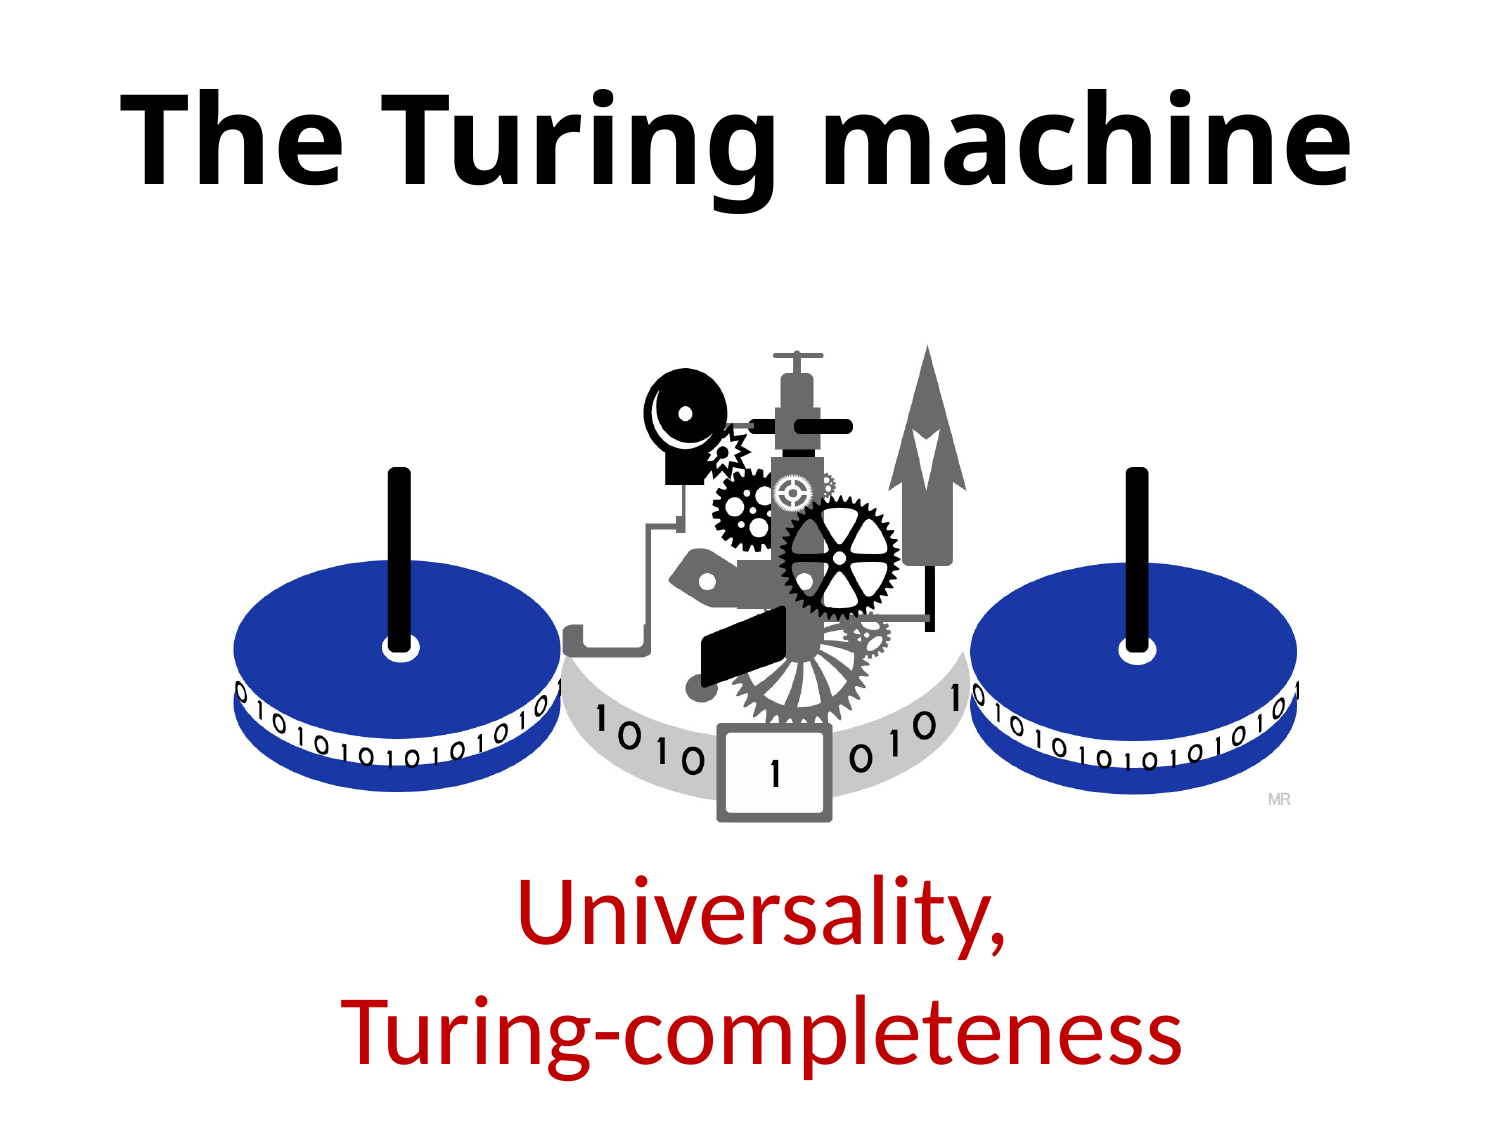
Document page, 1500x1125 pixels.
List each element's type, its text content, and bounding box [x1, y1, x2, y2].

text_box Universality, Turing-completeness [325, 878, 1200, 1093]
title The Turing machine [99, 50, 1375, 238]
picture [187, 274, 1338, 878]
